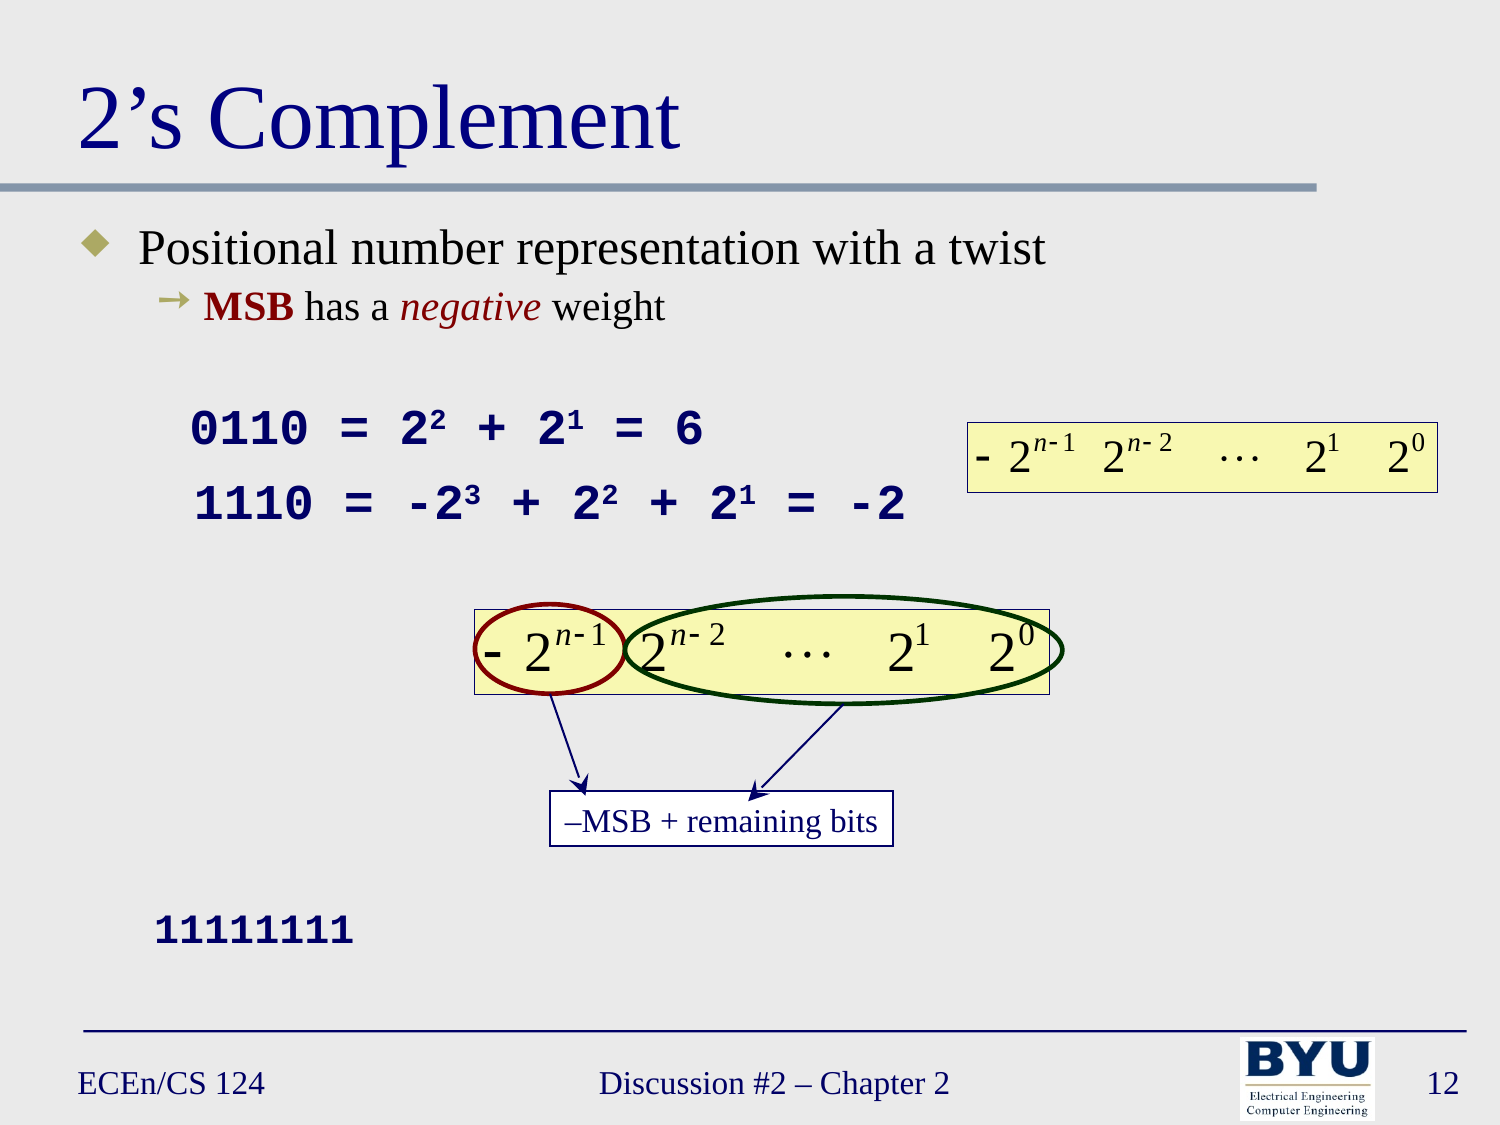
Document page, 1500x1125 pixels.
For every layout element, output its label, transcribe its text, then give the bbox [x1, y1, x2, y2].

footer Discussion #2 – Chapter 2 [487, 1049, 1063, 1113]
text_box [549, 695, 586, 797]
text_box [712, 596, 975, 607]
text_box 11111111 [139, 894, 370, 960]
title 2’s Complement [62, 24, 1438, 176]
text_box –MSB + remaining bits [549, 791, 894, 846]
picture [1240, 1113, 1375, 1121]
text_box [747, 705, 844, 802]
slide_number 12 [1162, 1049, 1476, 1113]
text_box [1054, 635, 1063, 665]
picture [1240, 1037, 1375, 1049]
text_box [967, 422, 1438, 493]
slide_number ECEn/CS 124 [62, 1049, 388, 1113]
text_box 0110 = 22 + 21 = 6 [174, 387, 720, 463]
list Positional number representation with a twist MSB has a negative weight [66, 213, 1438, 1021]
text_box 1110 = -23 + 22 + 21 = -2 [179, 462, 922, 538]
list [474, 609, 1051, 695]
